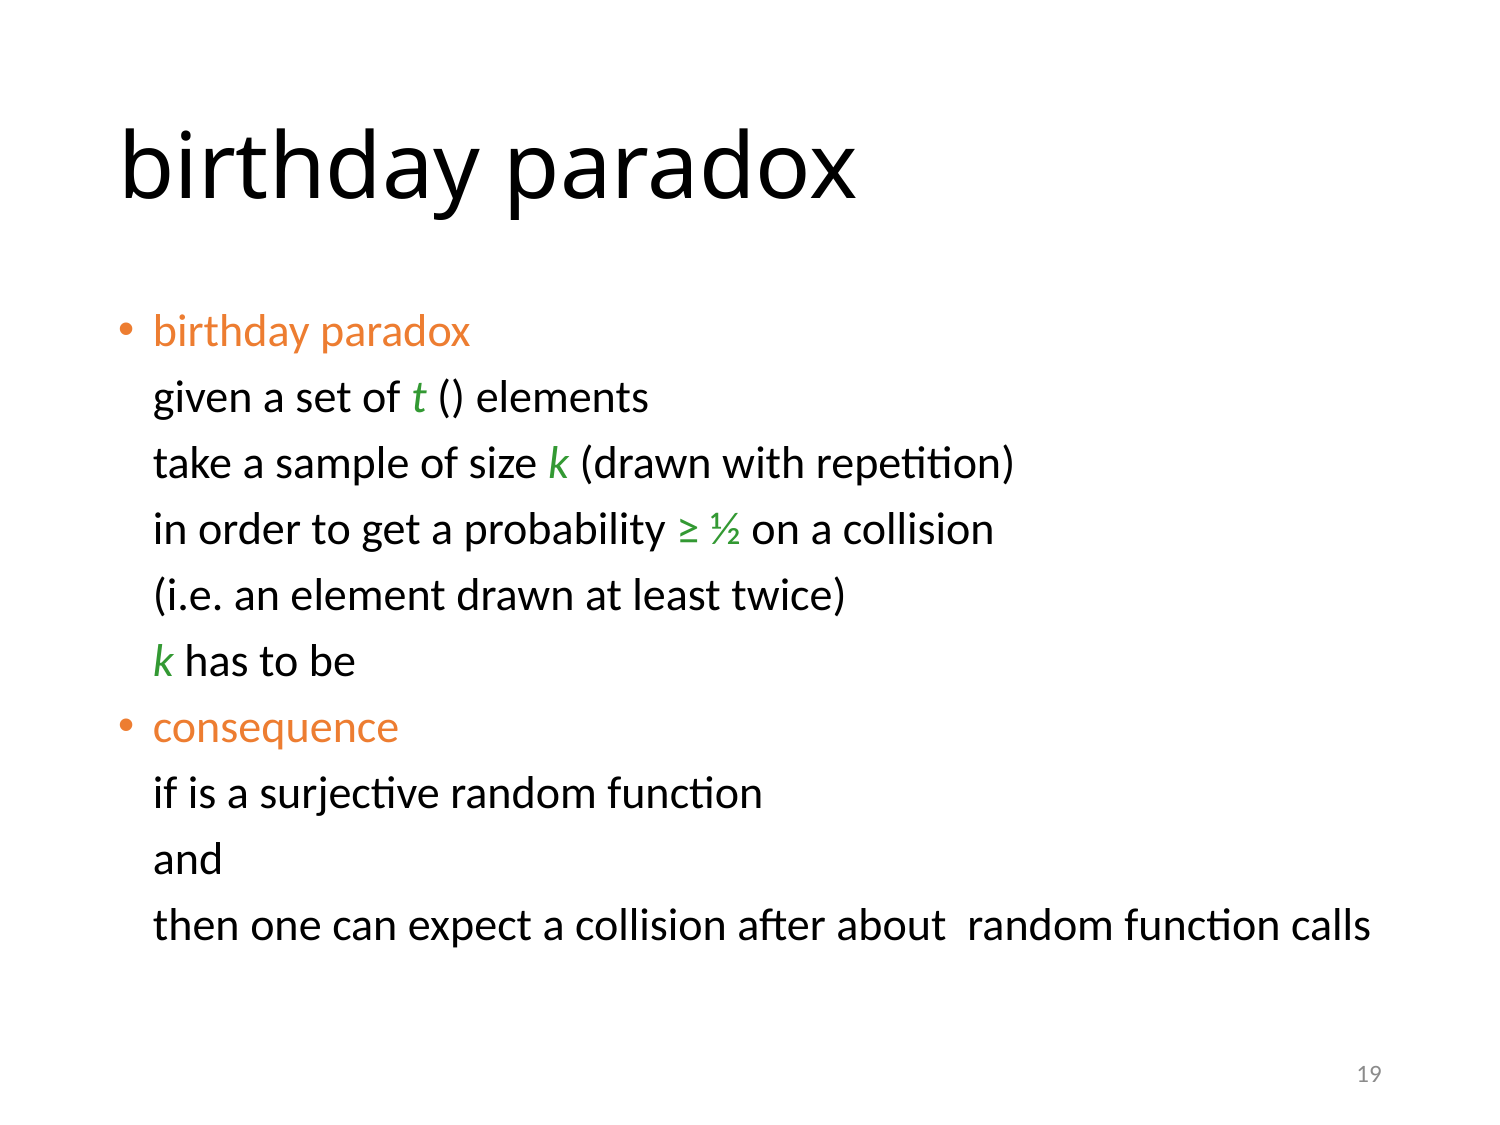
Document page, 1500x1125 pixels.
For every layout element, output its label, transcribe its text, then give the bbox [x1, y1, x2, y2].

slide_number 19 [1059, 1042, 1397, 1103]
title birthday paradox [103, 59, 1397, 278]
